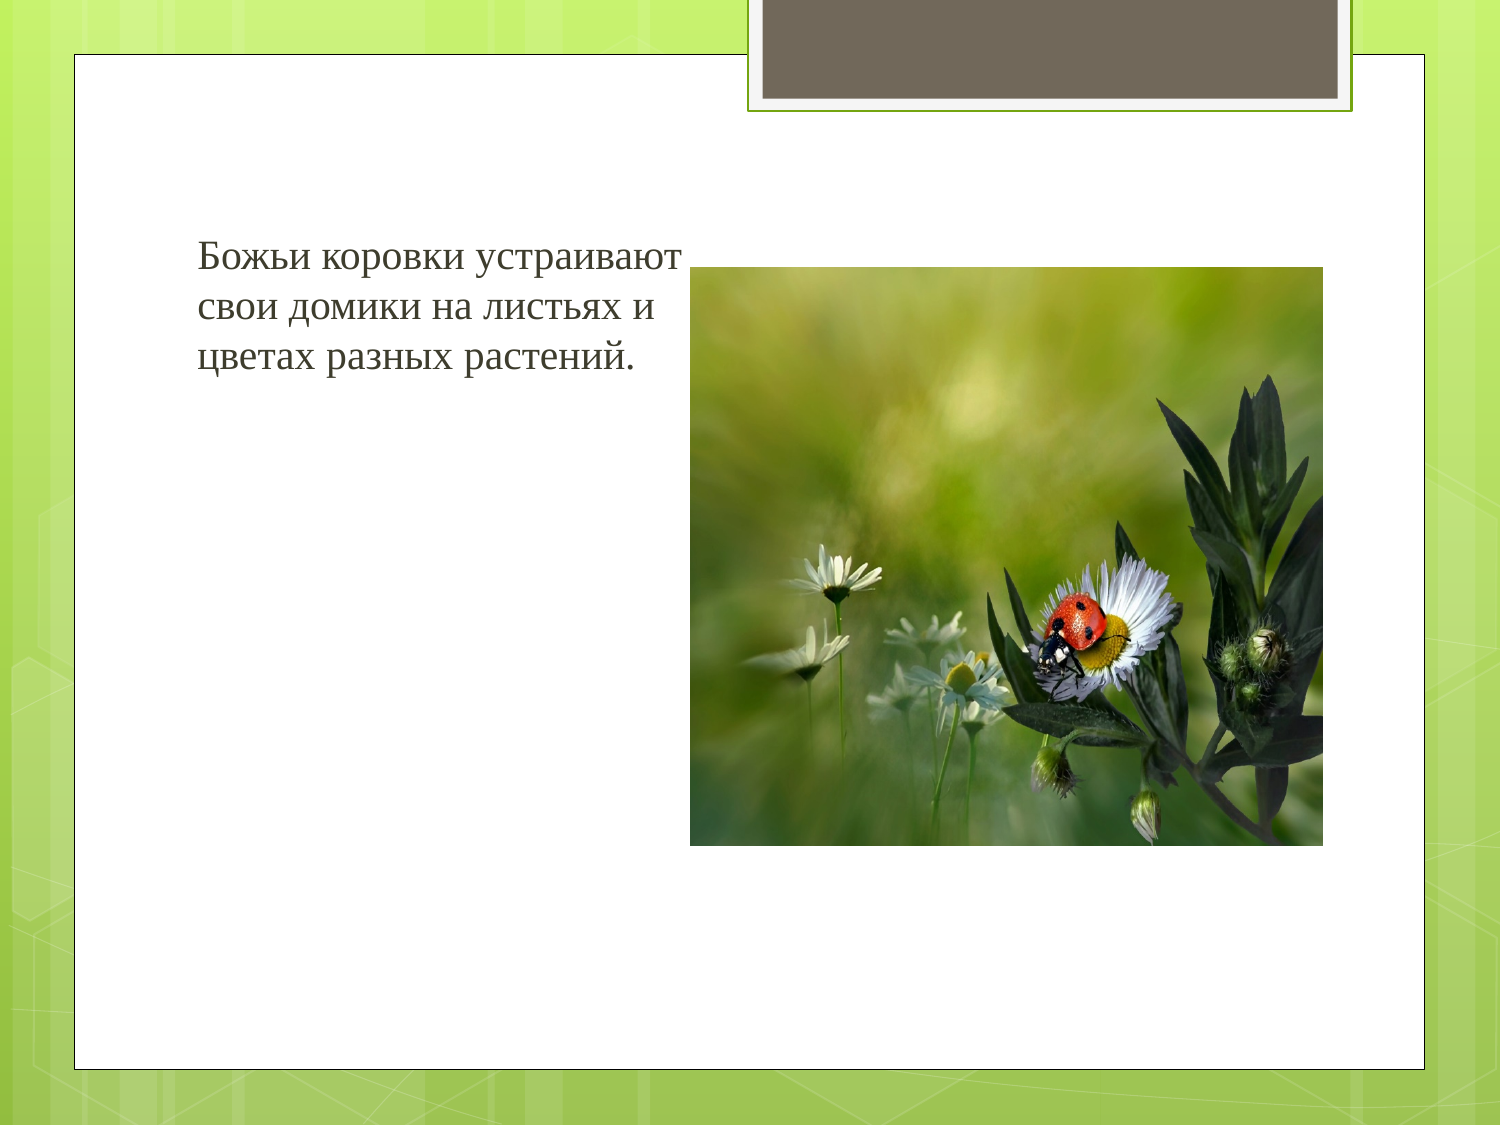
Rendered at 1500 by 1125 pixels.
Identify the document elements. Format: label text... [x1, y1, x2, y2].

list Божьи коровки устраивают свои домики на листьях и цветах разных растений. [171, 219, 732, 953]
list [690, 266, 1324, 847]
